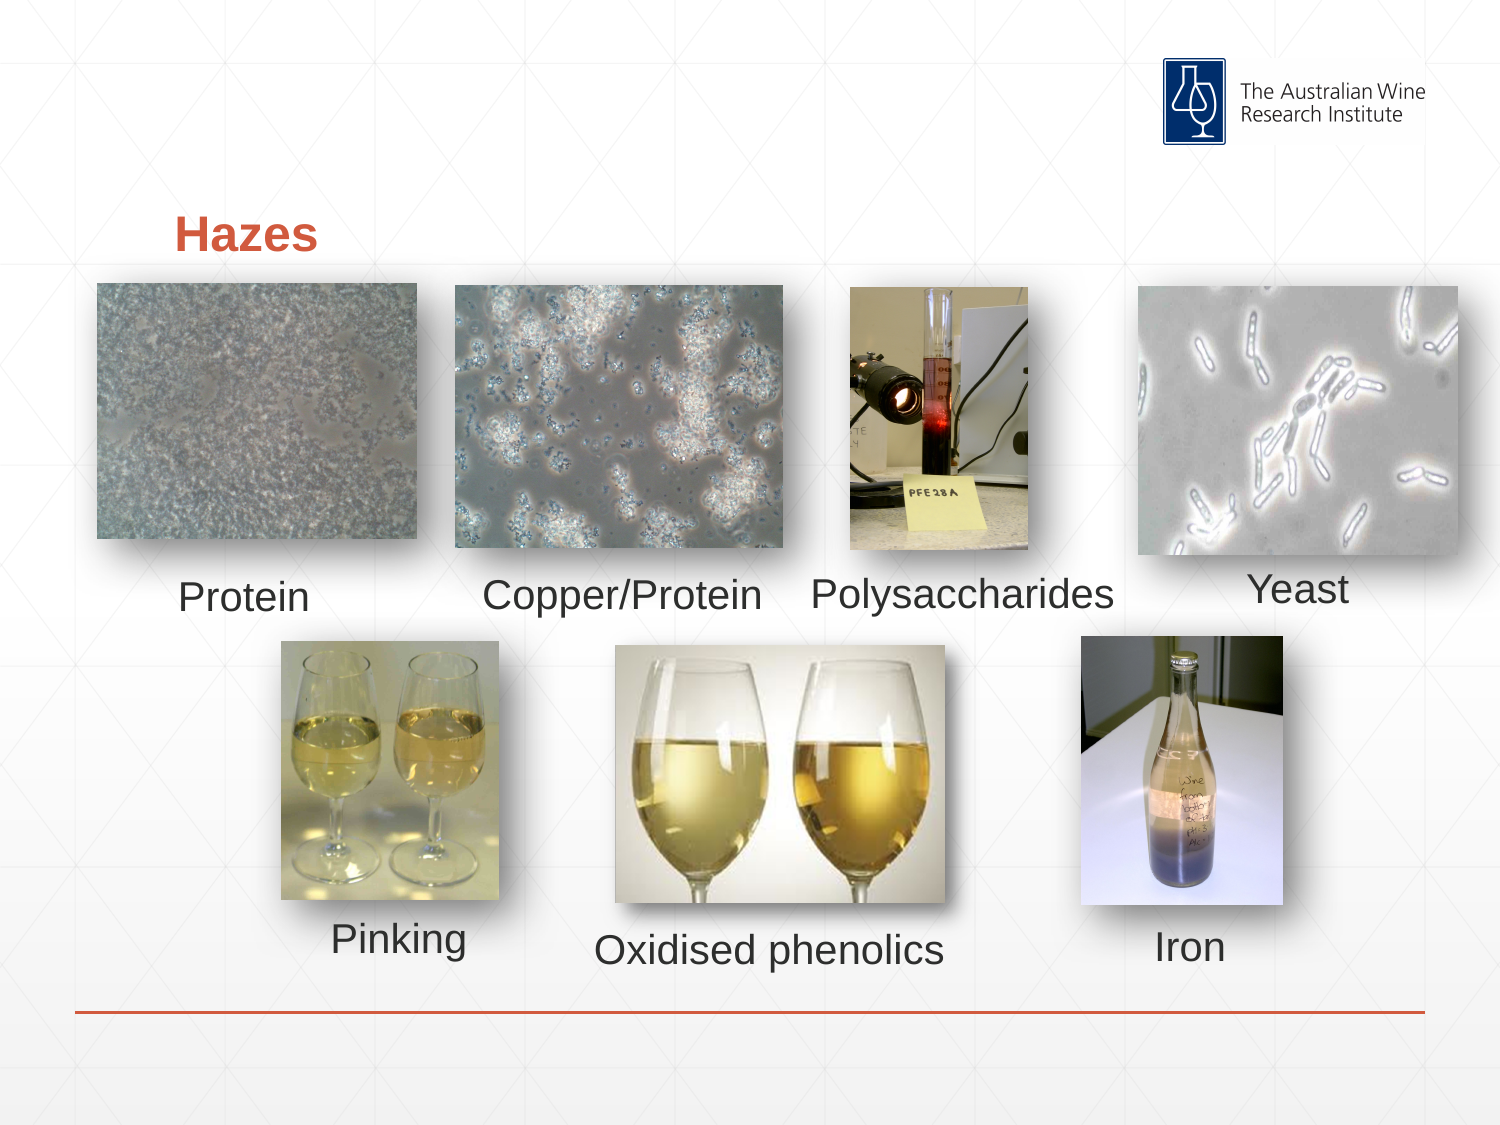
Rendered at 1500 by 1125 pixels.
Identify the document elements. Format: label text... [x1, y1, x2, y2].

picture [1081, 636, 1283, 905]
picture [596, 624, 984, 945]
picture [454, 285, 783, 548]
text_box Yeast [1140, 588, 1482, 619]
text_box Protein [97, 569, 390, 627]
text_box Iron [1006, 911, 1374, 977]
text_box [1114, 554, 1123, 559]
text_box Copper/Protein [442, 560, 803, 626]
text_box Polysaccharides [803, 559, 1140, 625]
picture [281, 641, 499, 900]
picture [97, 283, 417, 539]
text_box Oxidised phenolics [555, 915, 984, 980]
title Hazes [159, 82, 1341, 271]
picture [850, 287, 1028, 550]
picture [1138, 286, 1458, 555]
text_box Pinking [265, 904, 532, 970]
picture [1163, 58, 1425, 145]
